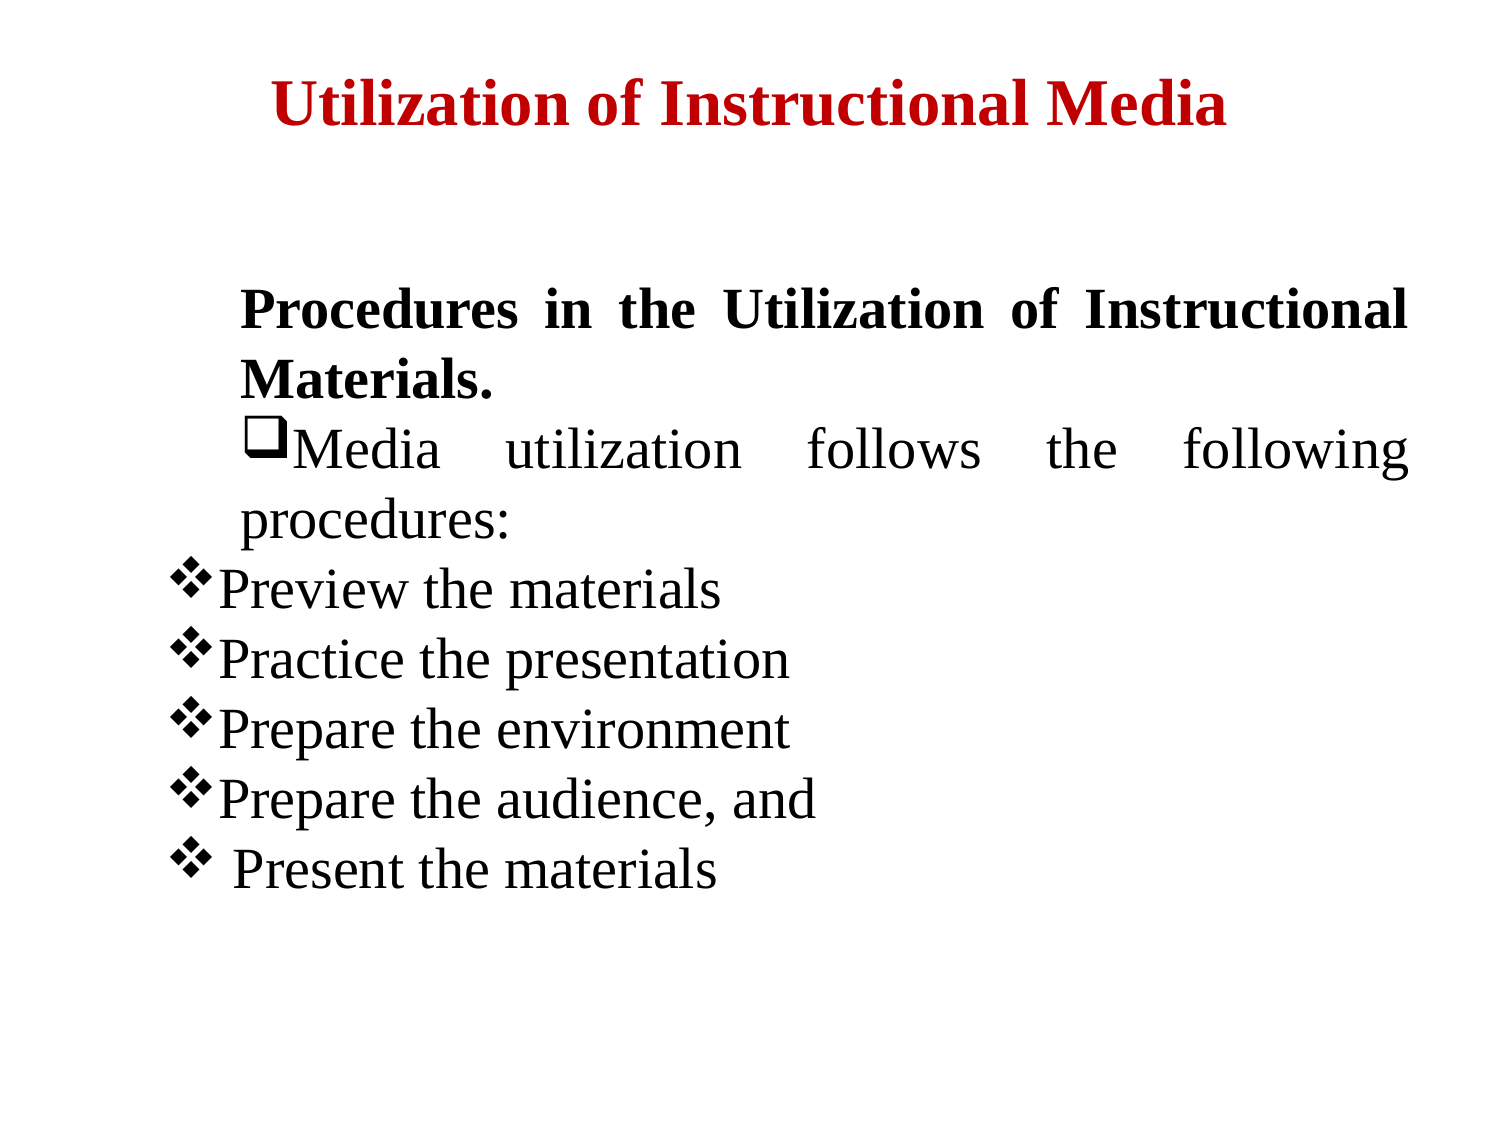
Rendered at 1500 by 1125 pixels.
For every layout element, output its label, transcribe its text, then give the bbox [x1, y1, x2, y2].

list Procedures in the Utilization of Instructional Materials. Media utilization follows the following procedures: Preview the materials Practice the presentation Prepare the environment Prepare the audience, and Present the materials [75, 262, 1425, 1005]
title Utilization of Instructional Media [75, 45, 1425, 233]
